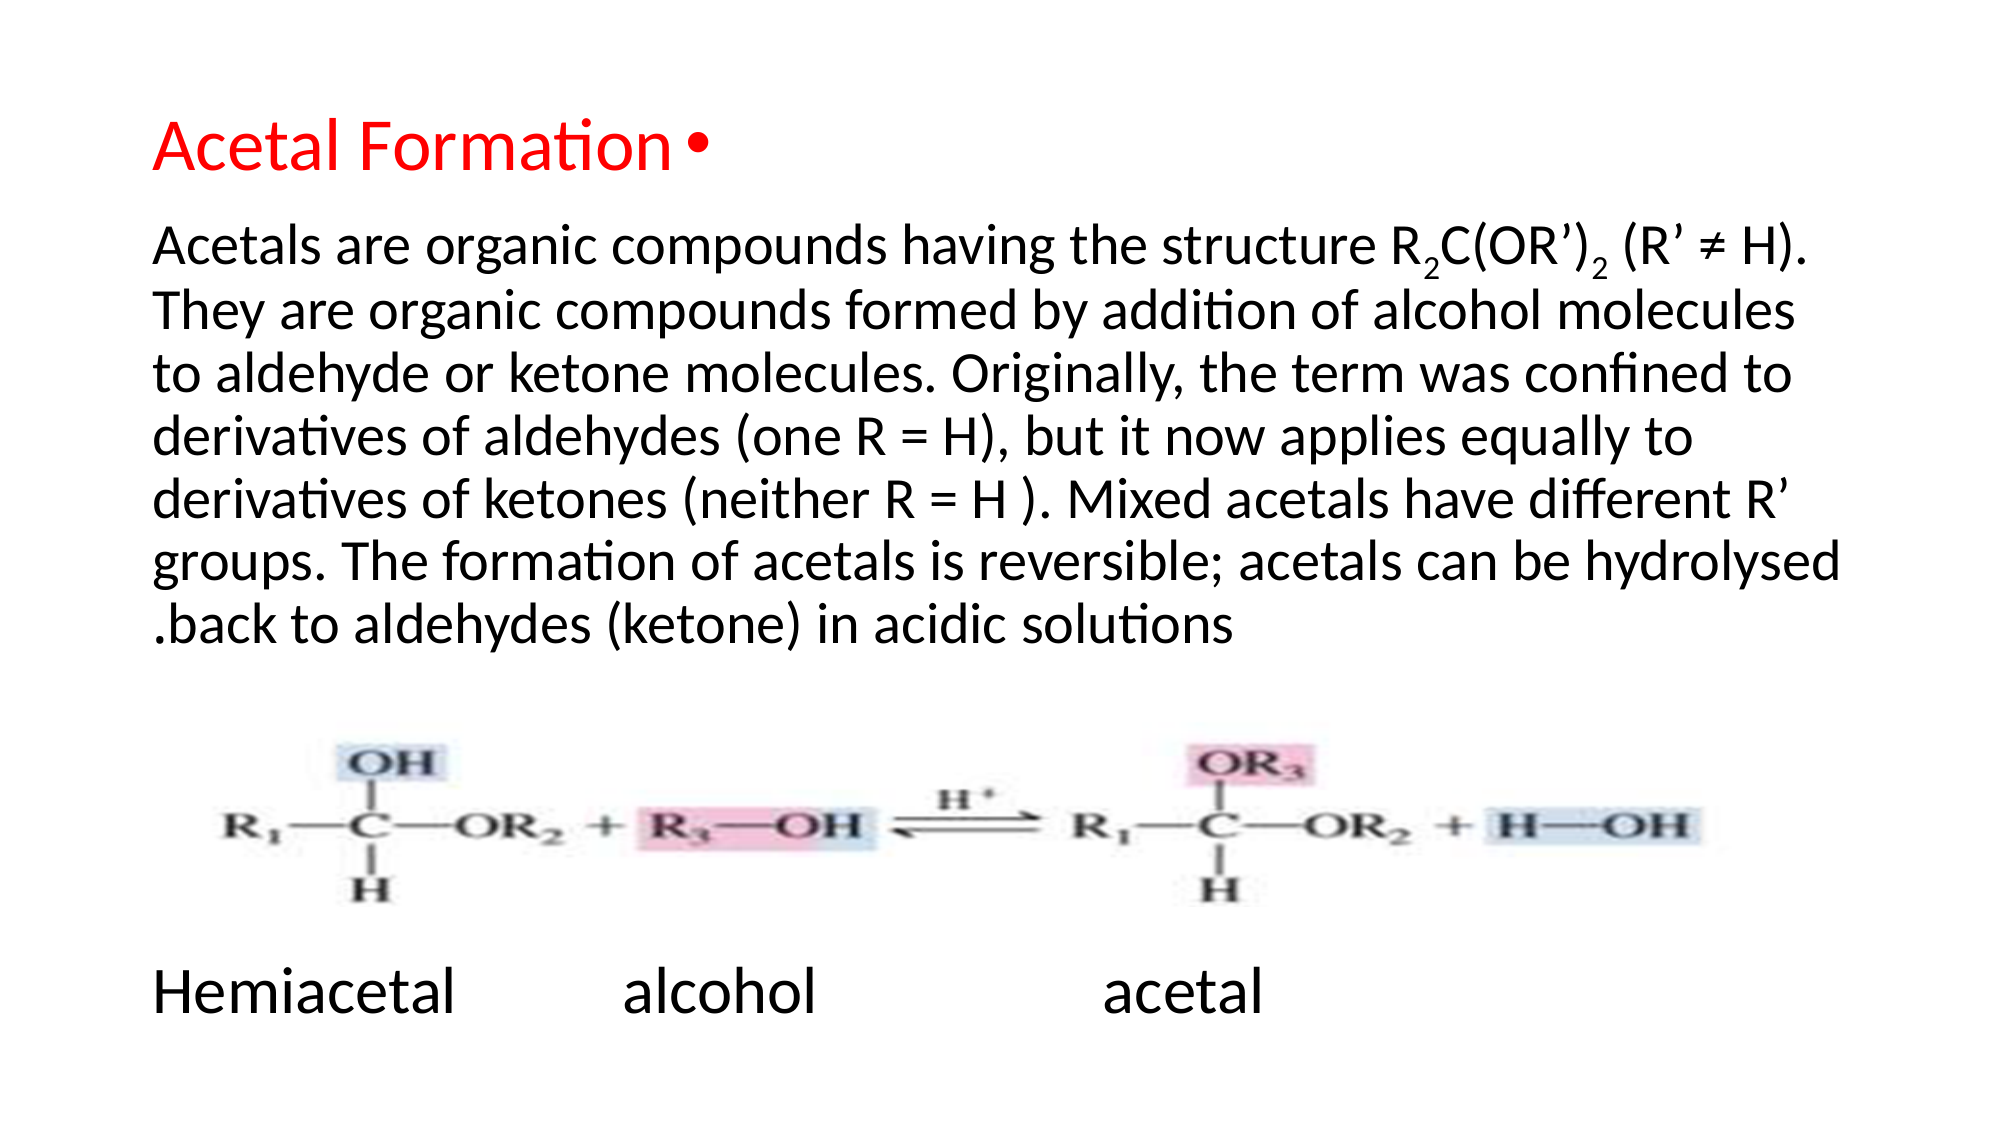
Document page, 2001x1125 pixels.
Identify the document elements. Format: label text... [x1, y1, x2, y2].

picture [194, 702, 1753, 907]
list Acetal Formation Acetals are organic compounds having the structure R2C(OR’)2 (R’ ≠ H). They are organic compounds formed by addition of alcohol molecules to aldehyde or ketone molecules. Originally, the term was confined to derivatives of aldehydes (one R = H), but it now applies equally to derivatives of ketones (neither R = H ). Mixed acetals have different R’ groups. The formation of acetals is reversible; acetals can be hydrolysed back to aldehydes (ketone) in acidic solutions. Hemiacetal alcohol acetal [137, 98, 1863, 1084]
